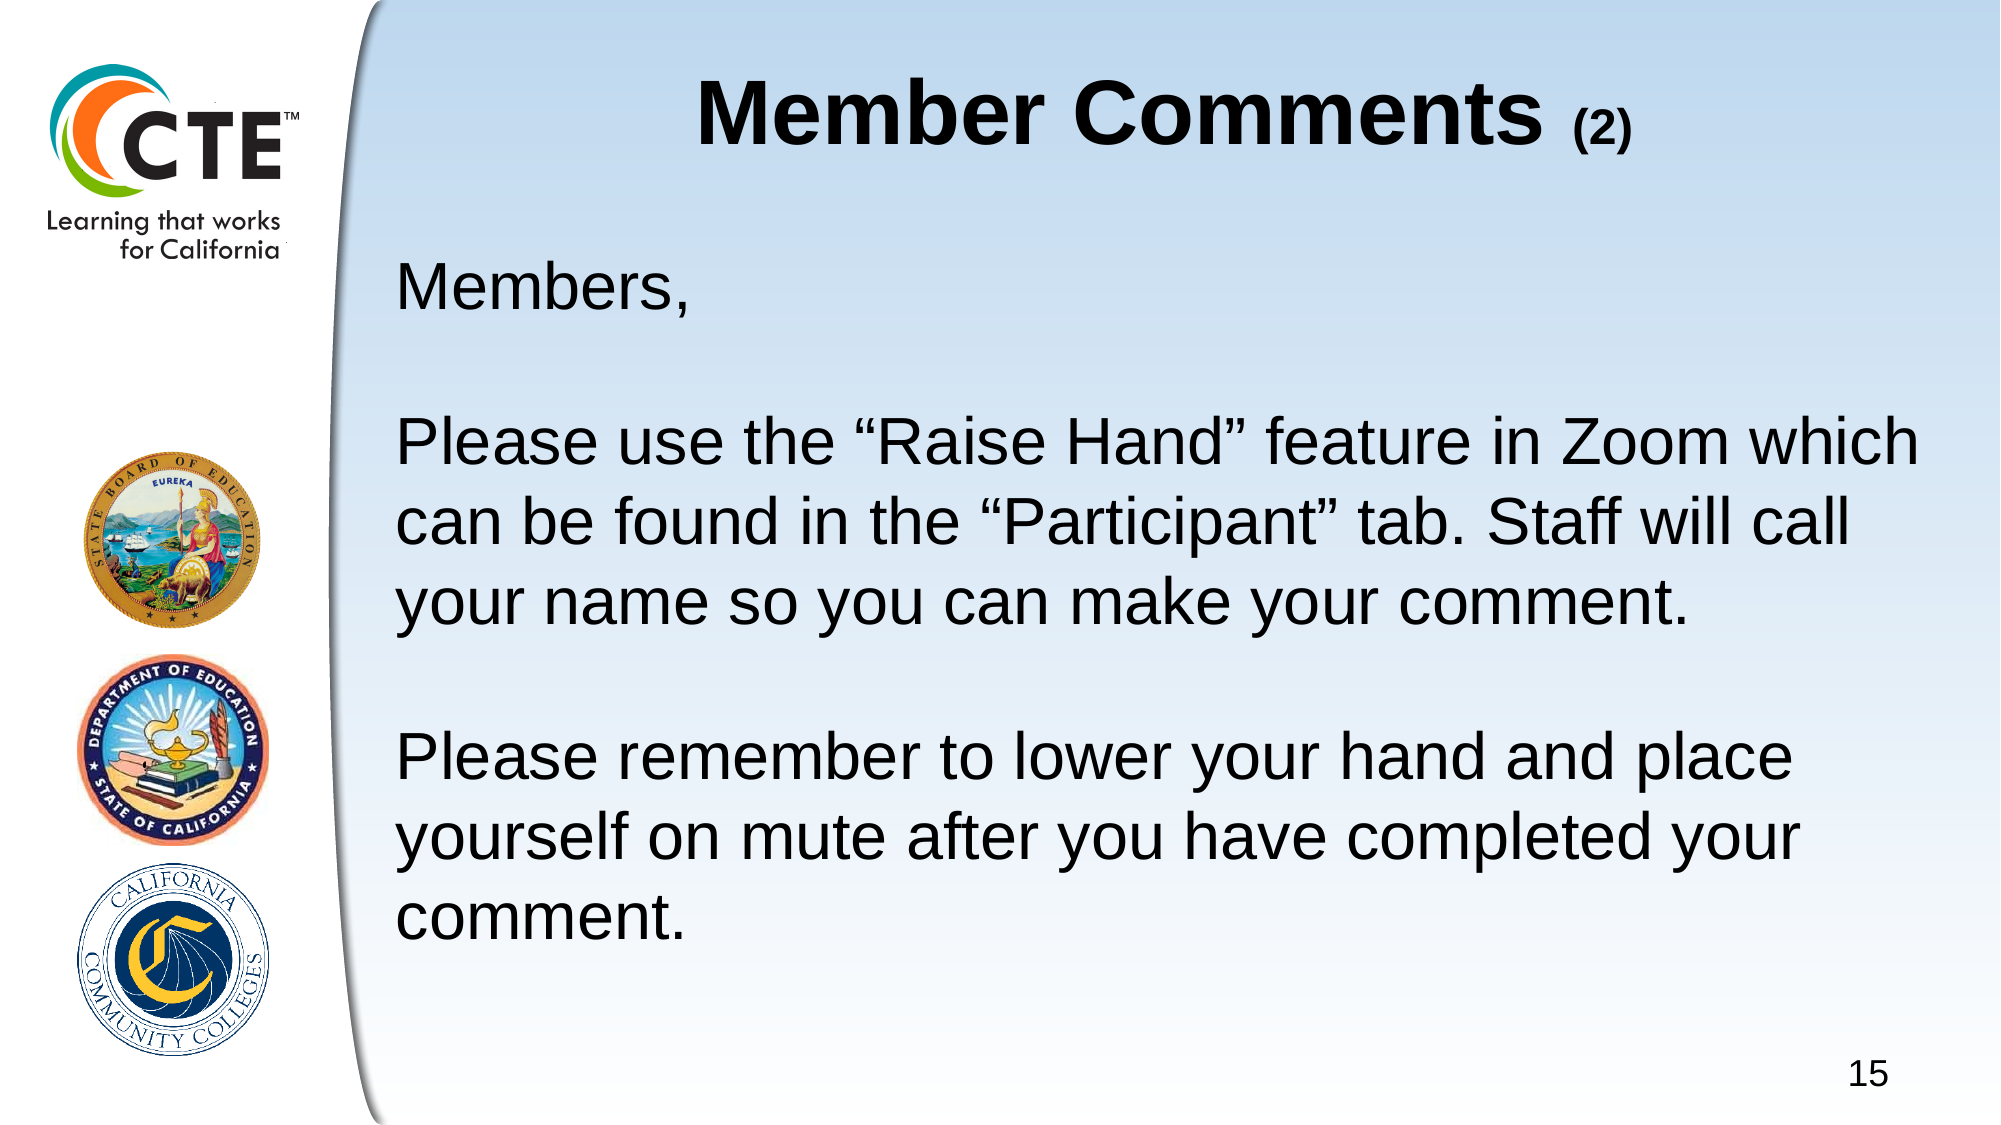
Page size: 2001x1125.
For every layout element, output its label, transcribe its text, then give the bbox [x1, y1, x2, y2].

picture [48, 64, 299, 259]
picture [77, 863, 269, 1056]
title Member Comments (2) [381, 24, 1948, 206]
picture [77, 654, 269, 846]
list Members, Please use the “Raise Hand” feature in Zoom which can be found in the “Participant” tab. Staff will call your name so you can make your comment. Please remember to lower your hand and place yourself on mute after you have completed your comment. [381, 235, 1948, 1027]
picture [77, 445, 269, 637]
